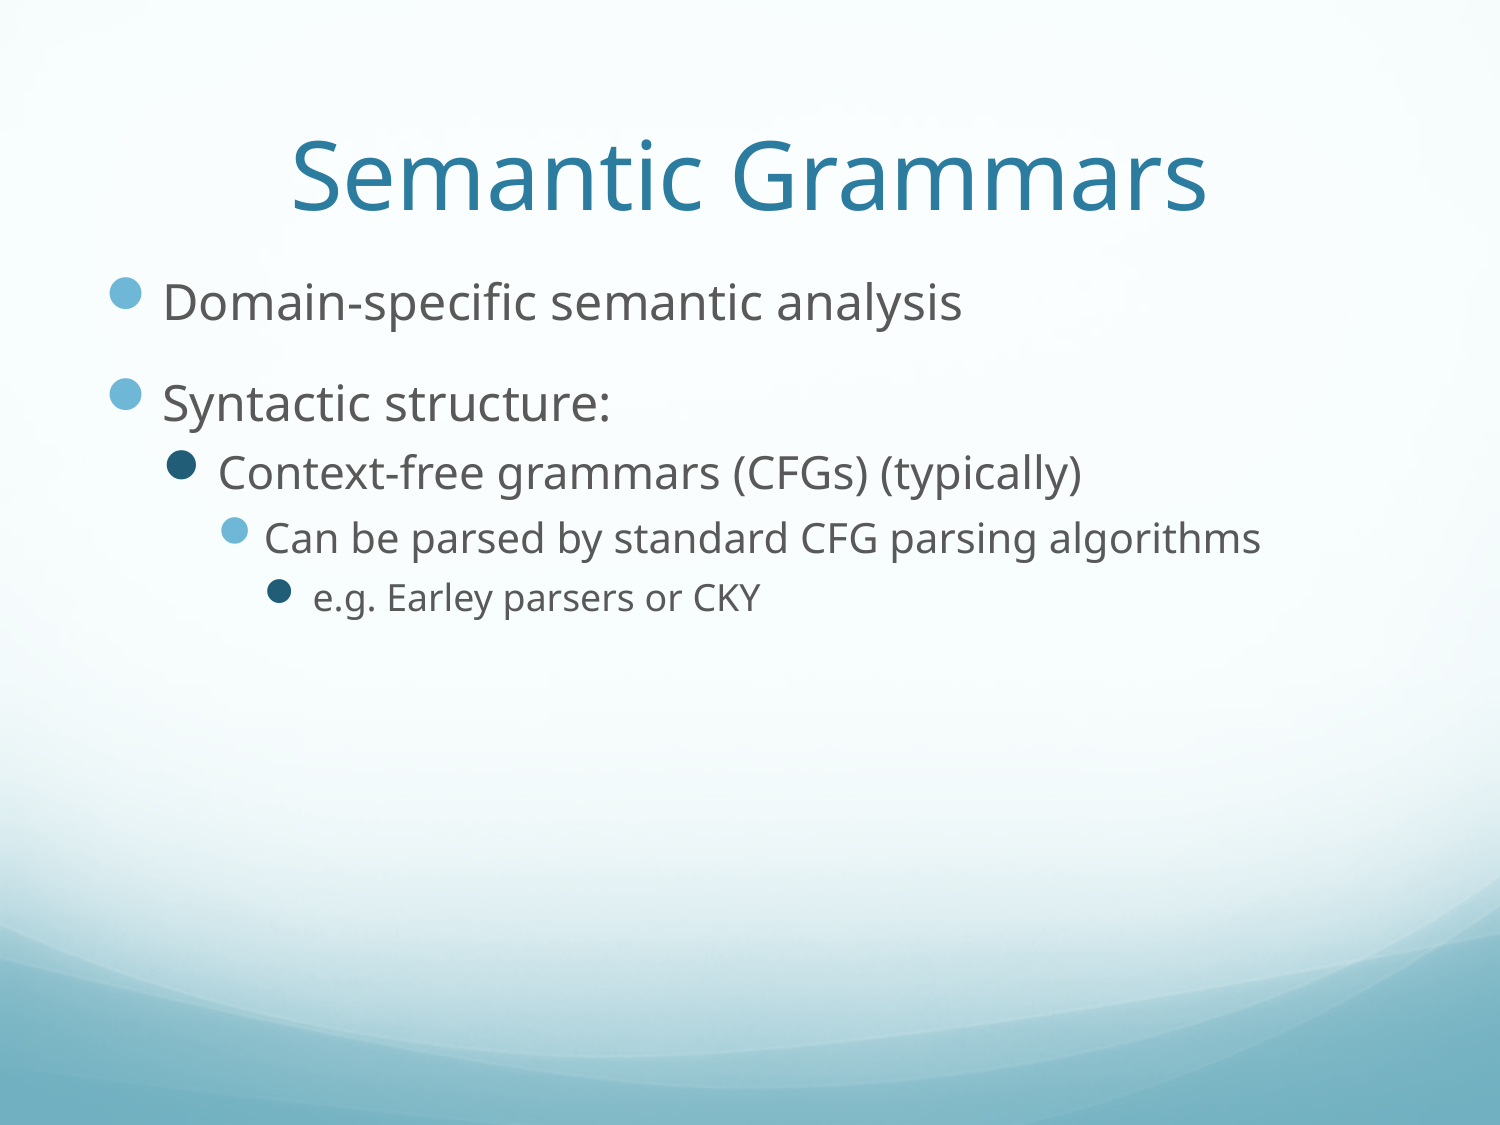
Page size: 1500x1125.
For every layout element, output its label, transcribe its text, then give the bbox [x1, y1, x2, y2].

list Domain-specific semantic analysis Syntactic structure: Context-free grammars (CFGs) (typically) Can be parsed by standard CFG parsing algorithms e.g. Earley parsers or CKY [90, 262, 1410, 975]
title Semantic Grammars [90, 17, 1410, 237]
